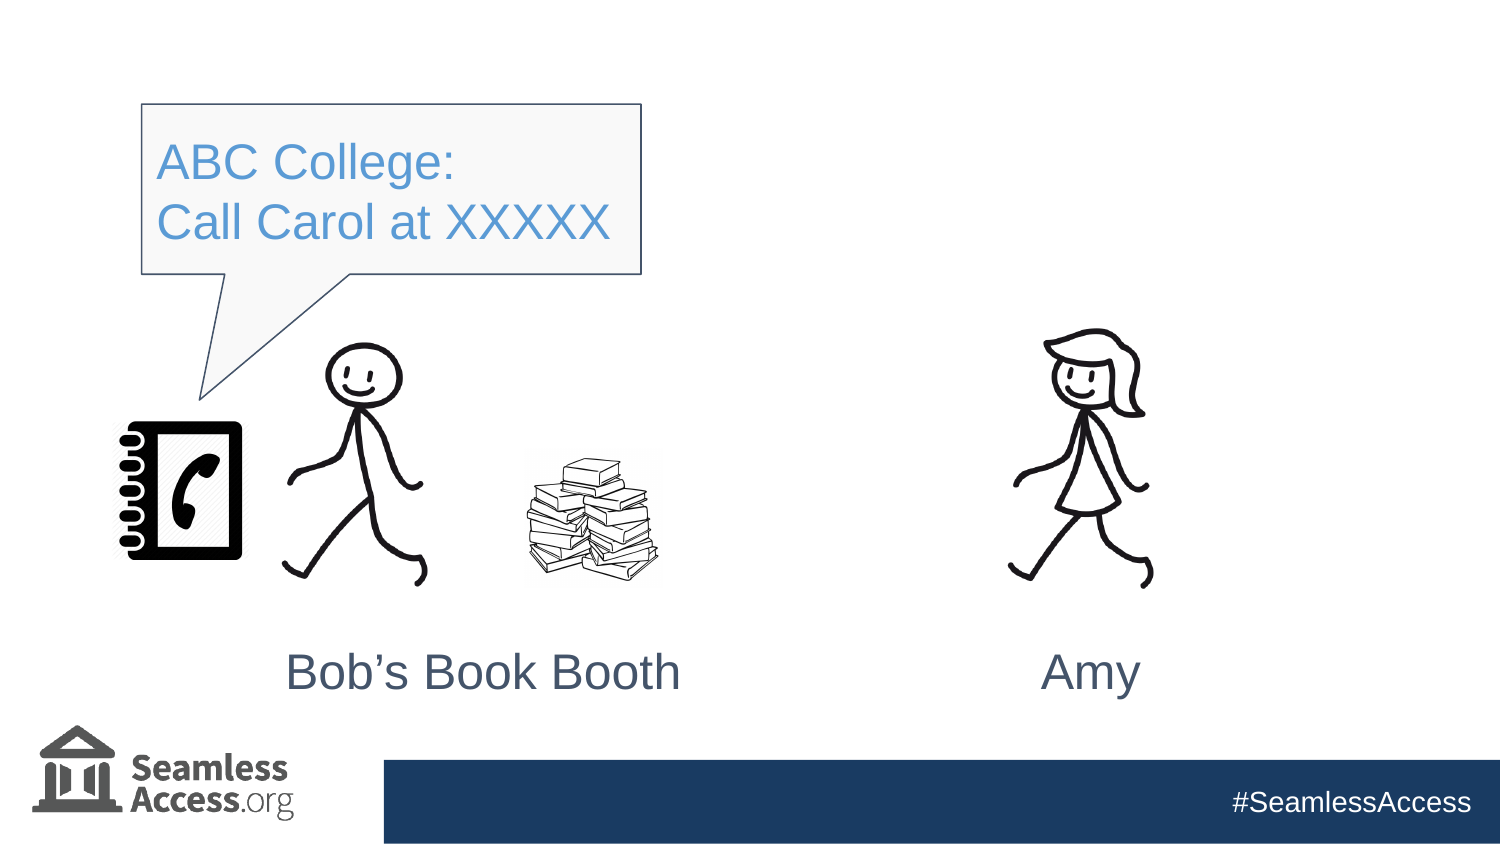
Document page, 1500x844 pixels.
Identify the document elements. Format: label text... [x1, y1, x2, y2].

picture [32, 725, 294, 821]
picture [263, 332, 469, 600]
text_box Bob’s Book Booth [254, 624, 713, 719]
text_box ABC College: Call Carol at XXXXX [141, 104, 641, 401]
text_box #SeamlessAccess [1218, 776, 1488, 826]
text_box Amy [997, 624, 1184, 719]
picture [524, 448, 664, 588]
picture [111, 421, 251, 561]
picture [989, 313, 1195, 595]
text_box [861, 131, 1486, 751]
